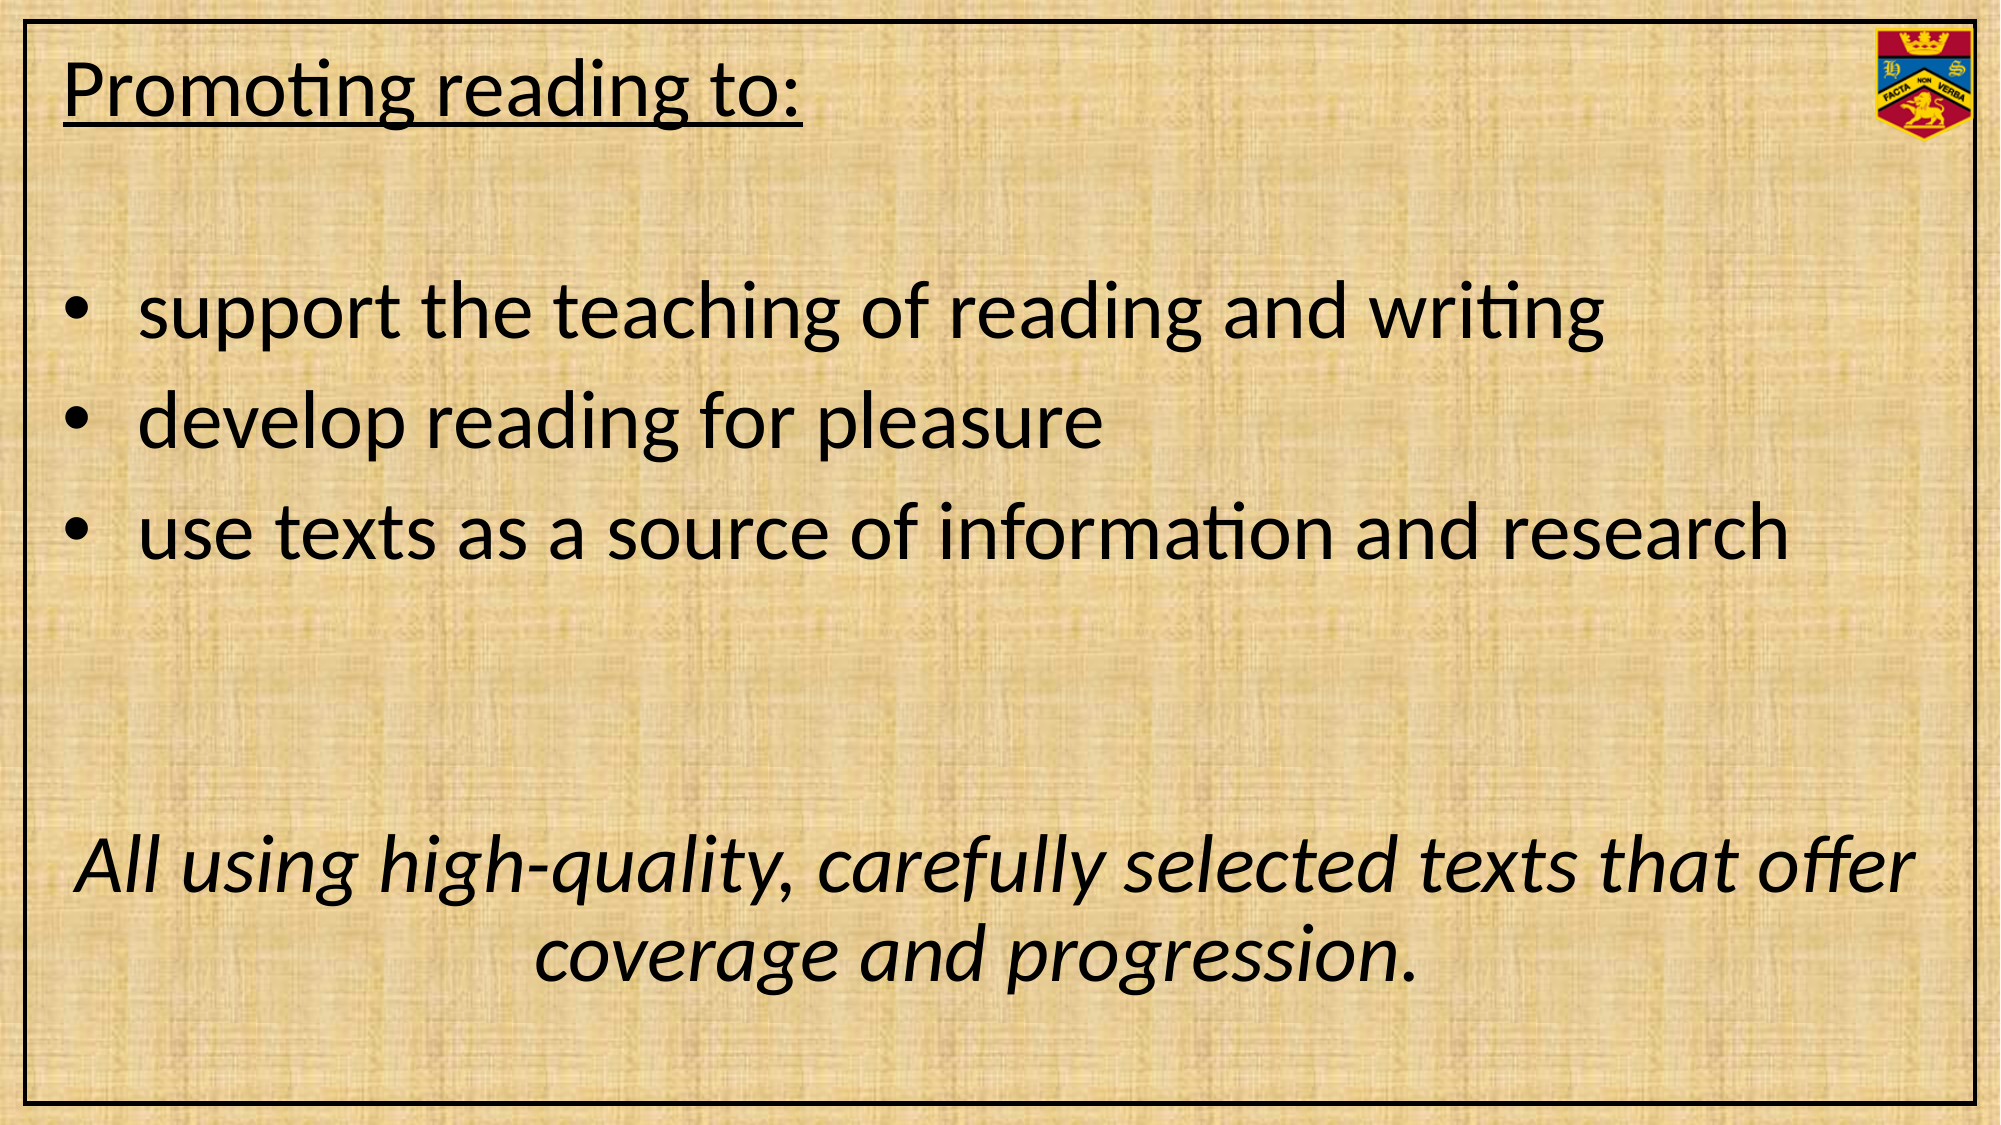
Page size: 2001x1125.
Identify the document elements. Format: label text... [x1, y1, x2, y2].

text_box Promoting reading to: support the teaching of reading and writing develop reading for pleasure use texts as a source of information and research All using high-quality, carefully selected texts that offer coverage and progression. [34, 37, 1947, 646]
picture [0, 0, 2001, 1125]
text_box [24, 20, 1976, 1105]
